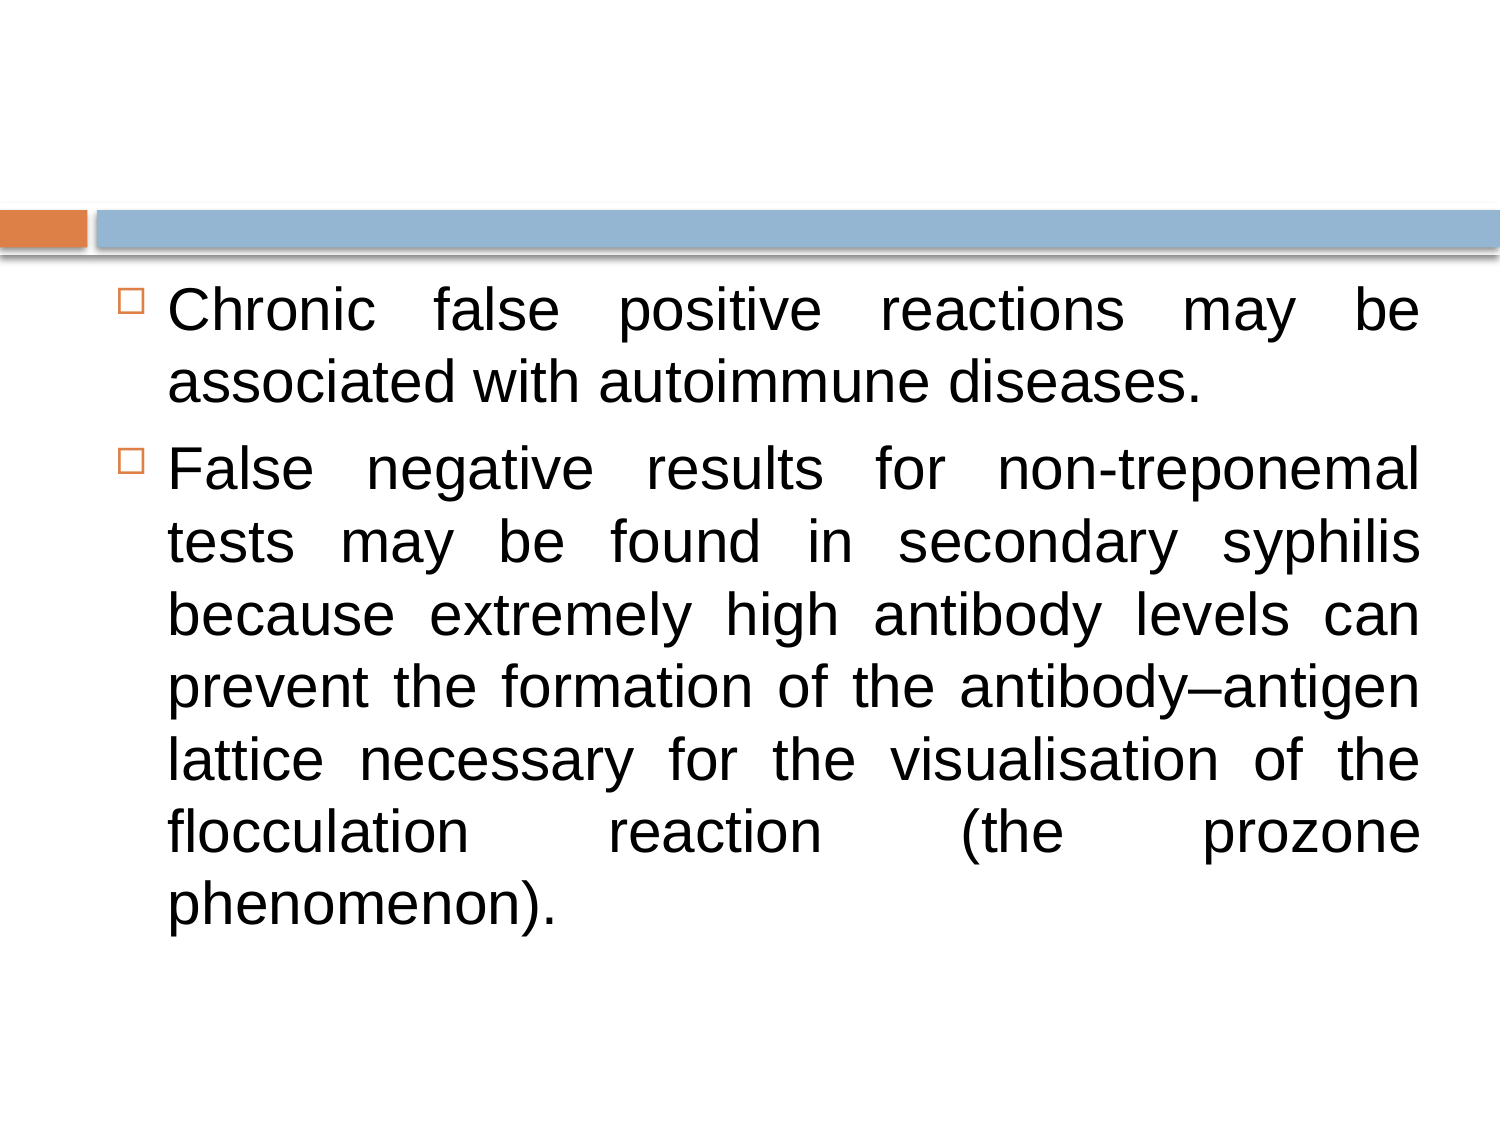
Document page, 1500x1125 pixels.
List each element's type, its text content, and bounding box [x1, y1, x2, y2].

list Chronic false positive reactions may be associated with autoimmune diseases. False negative results for non-treponemal tests may be found in secondary syphilis because extremely high antibody levels can prevent the formation of the antibody–antigen lattice necessary for the visualisation of the flocculation reaction (the prozone phenomenon). [100, 262, 1438, 1000]
